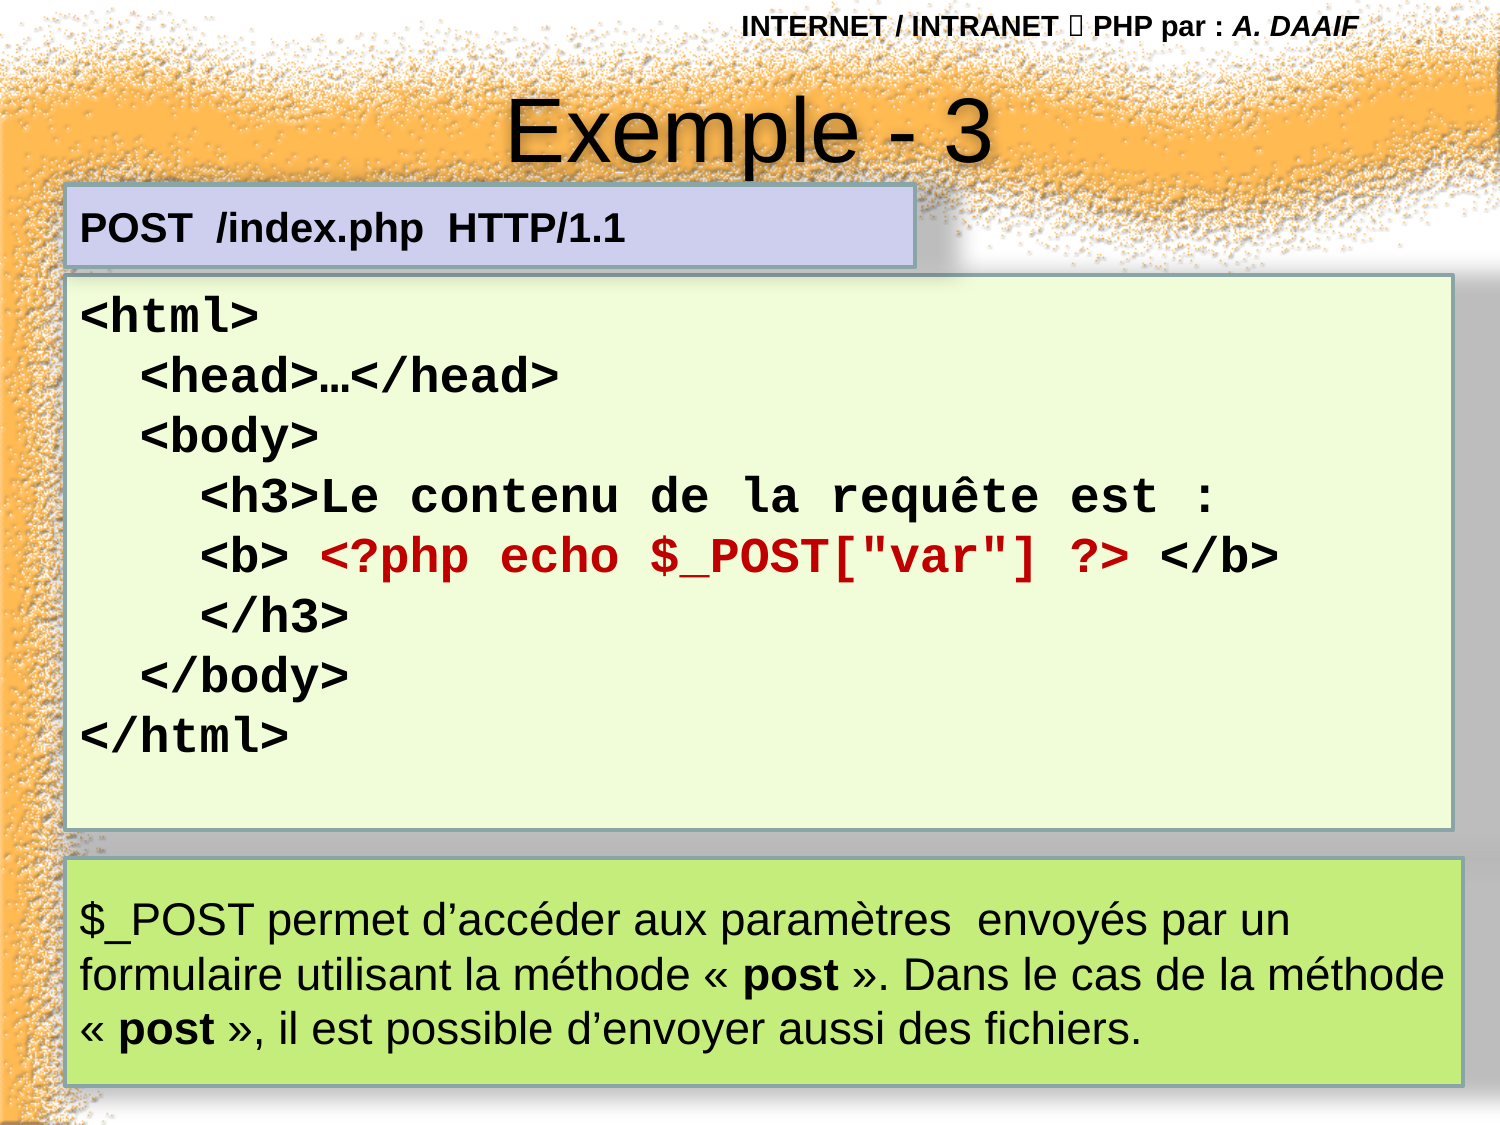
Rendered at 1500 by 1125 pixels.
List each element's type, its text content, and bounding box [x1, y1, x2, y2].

text_box $_POST permet d’accéder aux paramètres envoyés par un formulaire utilisant la méthode « post ». Dans le cas de la méthode « post », il est possible d’envoyer aussi des fichiers. [63, 856, 1465, 1088]
text_box POST /index.php HTTP/1.1 [63, 182, 917, 269]
picture [0, 0, 1500, 1125]
text_box <html> <head>…</head> <body> <h3>Le contenu de la requête est : <b> <?php echo $_POST["var"] ?> </b> </h3> </body> </html> [63, 273, 1455, 832]
title Exemple - 3 [74, 66, 1426, 185]
footer INTERNET / INTRANET  PHP par : A. DAAIF [726, 0, 1500, 56]
